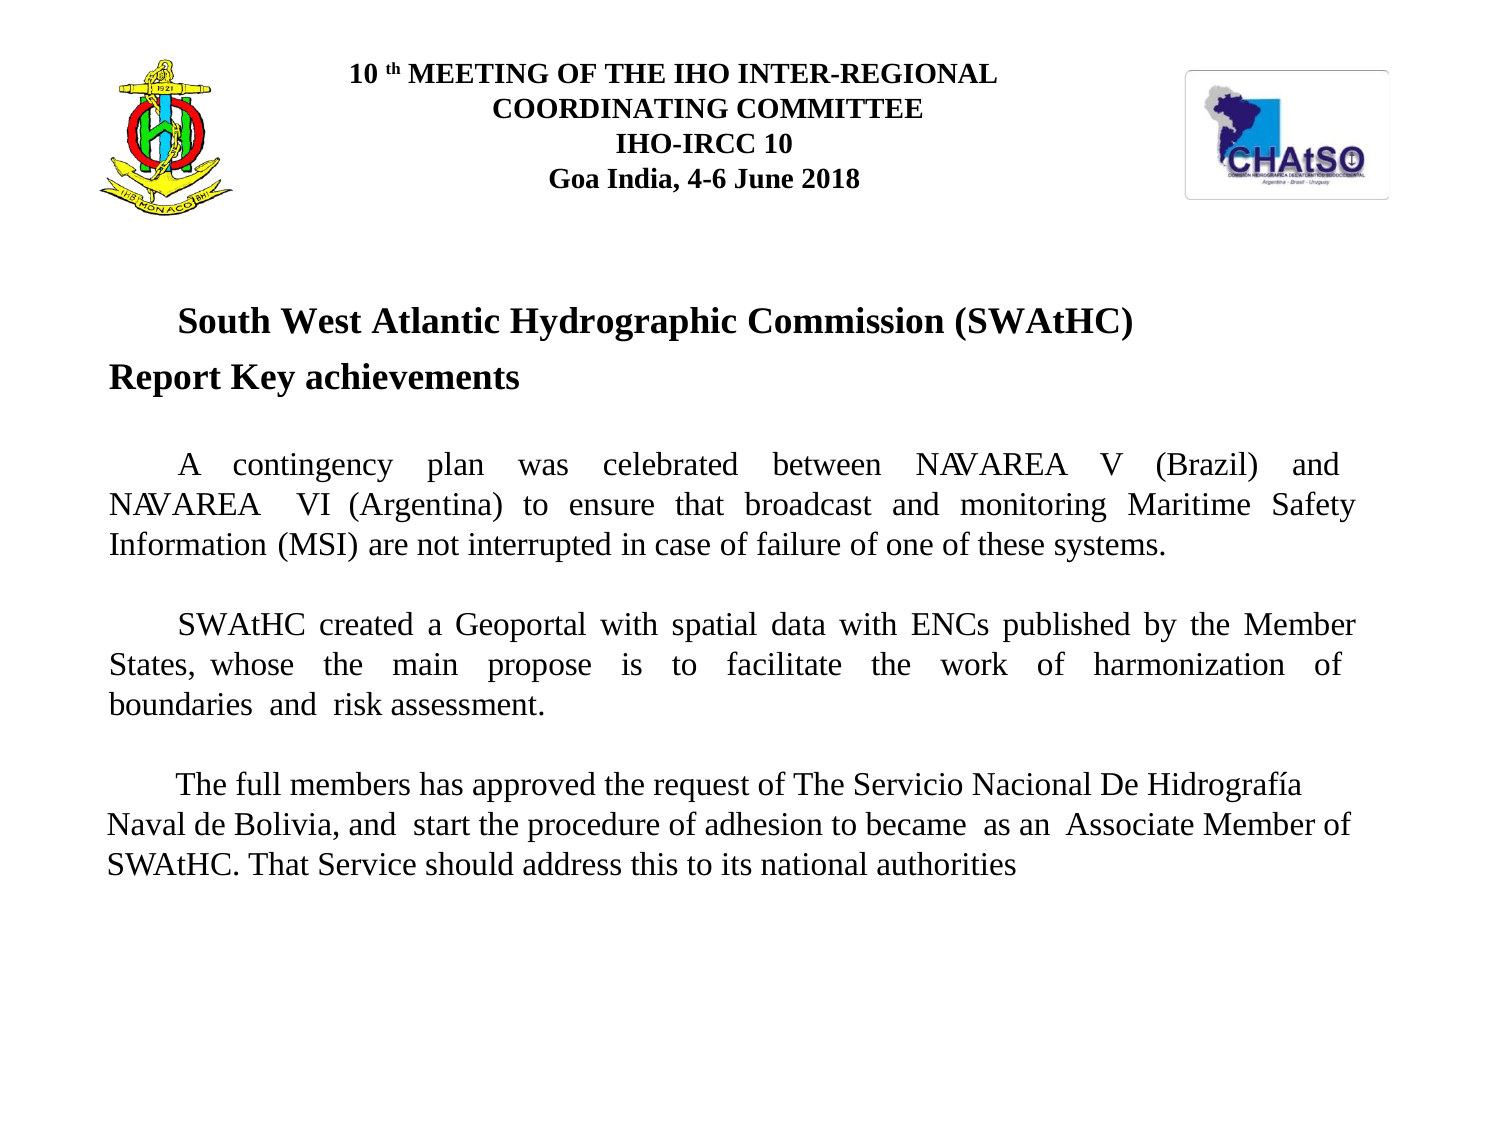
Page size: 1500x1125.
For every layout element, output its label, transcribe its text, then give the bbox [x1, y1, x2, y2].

text_box South West Atlantic Hydrographic Commission (SWAtHC) Report Key achievements A contingency plan was celebrated between NAVAREA V (Brazil) and NAVAREA VI (Argentina) to ensure that broadcast and monitoring Maritime Safety Information (MSI) are not interrupted in case of failure of one of these systems. SWAtHC created a Geoportal with spatial data with ENCs published by the Member States, whose the main propose is to facilitate the work of harmonization of boundaries and risk assessment. The full members has approved the request of The Servicio Nacional De Hidrografía Naval de Bolivia, and start the procedure of adhesion to became as an Associate Member of SWAtHC. That Service should address this to its national authorities [106, 249, 1359, 975]
text_box 10 th MEETING OF THE IHO INTER-REGIONAL COORDINATING COMMITTEE IHO-IRCC 10 Goa India, 4-6 June 2018 [287, 46, 1178, 202]
text_box [1183, 70, 1390, 200]
text_box [93, 58, 234, 223]
